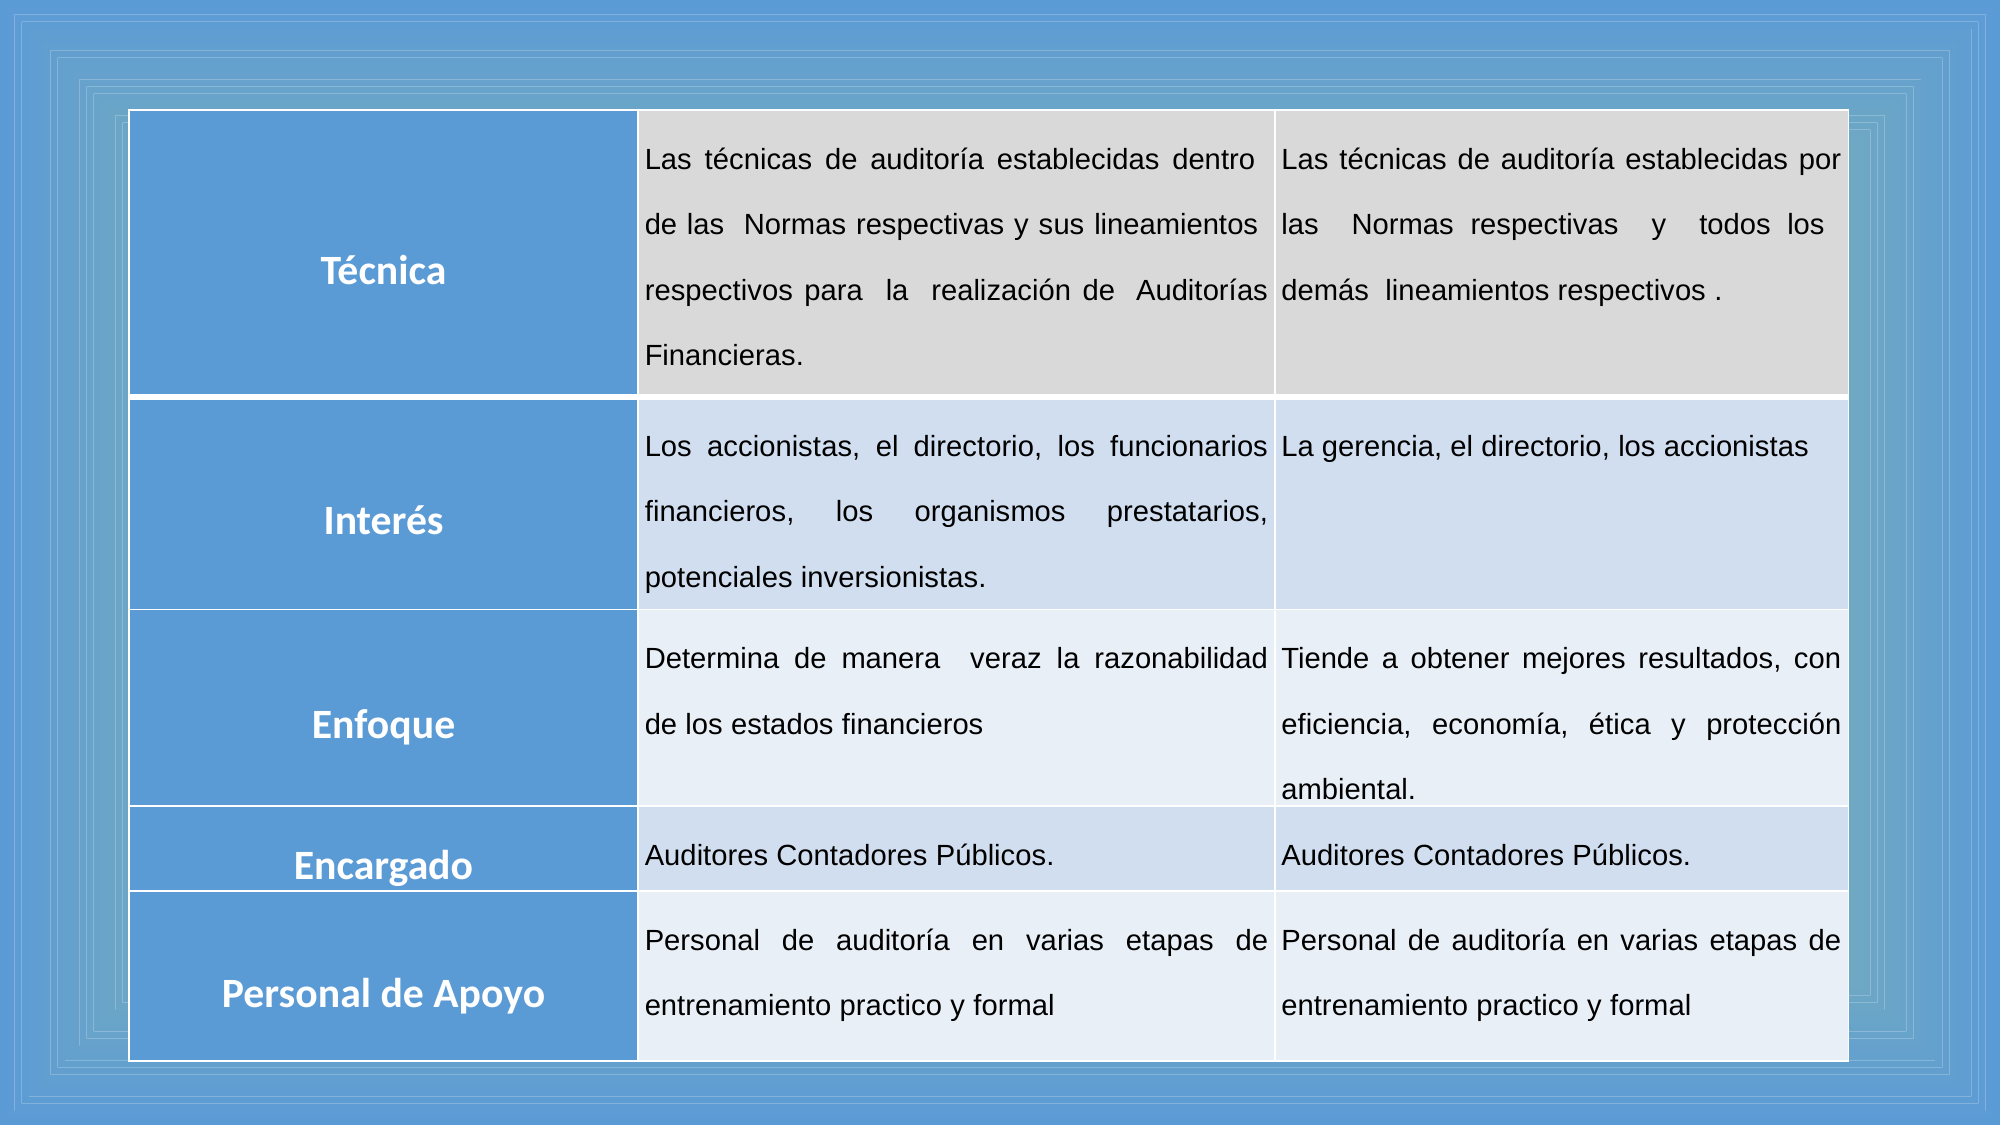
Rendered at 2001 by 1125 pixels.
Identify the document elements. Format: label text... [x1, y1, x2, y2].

table_cell Enfoque [130, 610, 637, 805]
table_cell Personal de Apoyo [130, 892, 637, 1060]
table_header Las técnicas de auditoría establecidas dentro de las Normas respectivas y sus lineamientos respectivos para la realización de Auditorías Financieras. [639, 111, 1274, 394]
table_cell Personal de auditoría en varias etapas de entrenamiento practico y formal [1276, 892, 1848, 1060]
table_cell Determina de manera veraz la razonabilidad de los estados financieros [639, 610, 1274, 805]
table_cell Los accionistas, el directorio, los funcionarios financieros, los organismos prestatarios, potenciales inversionistas. [639, 400, 1274, 609]
table_cell Auditores Contadores Públicos. [639, 807, 1274, 890]
table_cell Auditores Contadores Públicos. [1276, 807, 1848, 890]
table_cell Tiende a obtener mejores resultados, con eficiencia, economía, ética y protección ambiental. [1276, 610, 1848, 805]
table_cell Interés [130, 400, 637, 609]
table_cell Personal de auditoría en varias etapas de entrenamiento practico y formal [639, 892, 1274, 1060]
table_header Las técnicas de auditoría establecidas por las Normas respectivas y todos los demás lineamientos respectivos . [1276, 111, 1848, 394]
table_cell Encargado [130, 807, 637, 890]
table_header Técnica [130, 111, 637, 394]
table_cell La gerencia, el directorio, los accionistas [1276, 400, 1848, 609]
